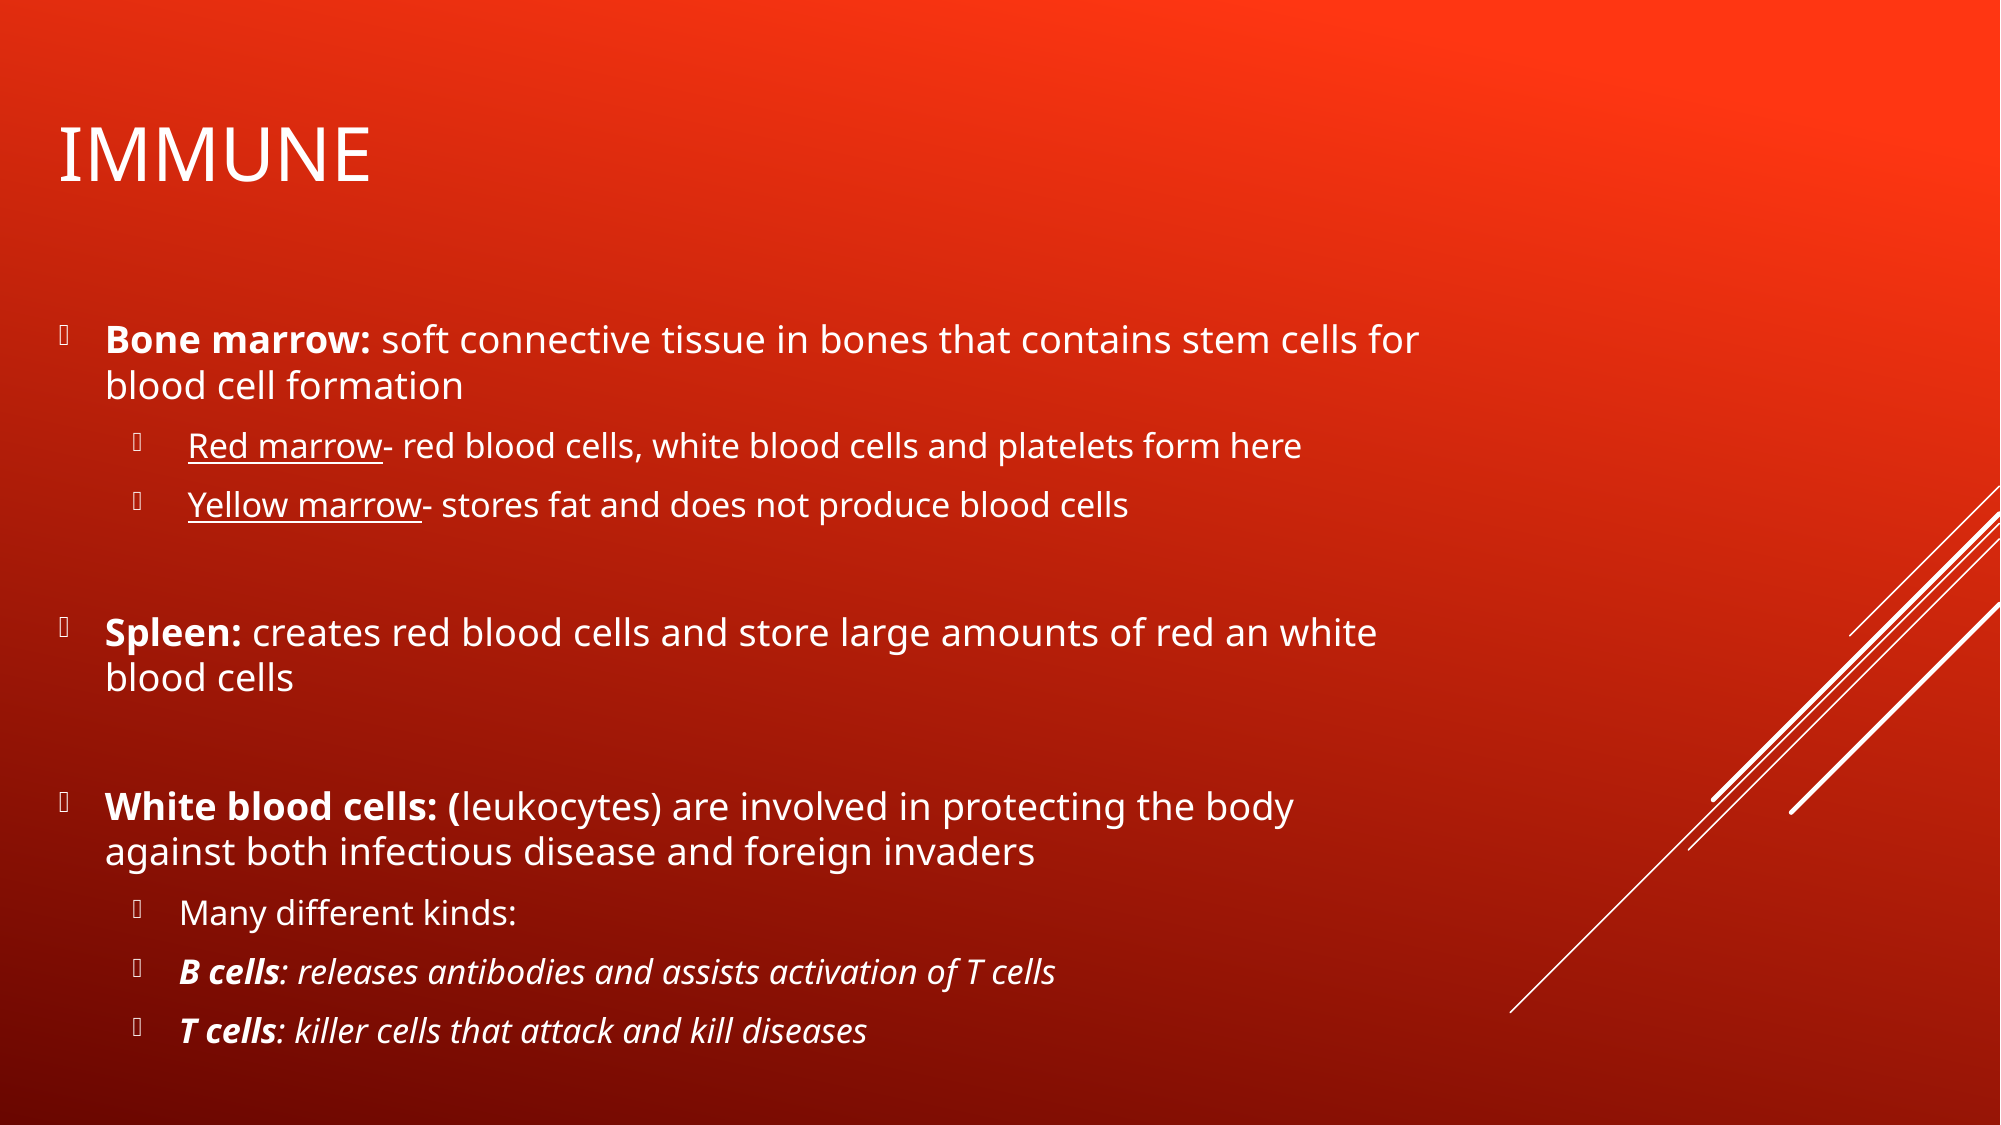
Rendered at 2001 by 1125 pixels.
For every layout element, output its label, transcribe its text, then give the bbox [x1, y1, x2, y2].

title Immune [43, 28, 1444, 276]
list Bone marrow: soft connective tissue in bones that contains stem cells for blood cell formation Red marrow- red blood cells, white blood cells and platelets form here Yellow marrow- stores fat and does not produce blood cells Spleen: creates red blood cells and store large amounts of red an white blood cells White blood cells: (leukocytes) are involved in protecting the body against both infectious disease and foreign invaders Many different kinds: B cells: releases antibodies and assists activation of T cells T cells: killer cells that attack and kill diseases [43, 305, 1444, 1061]
